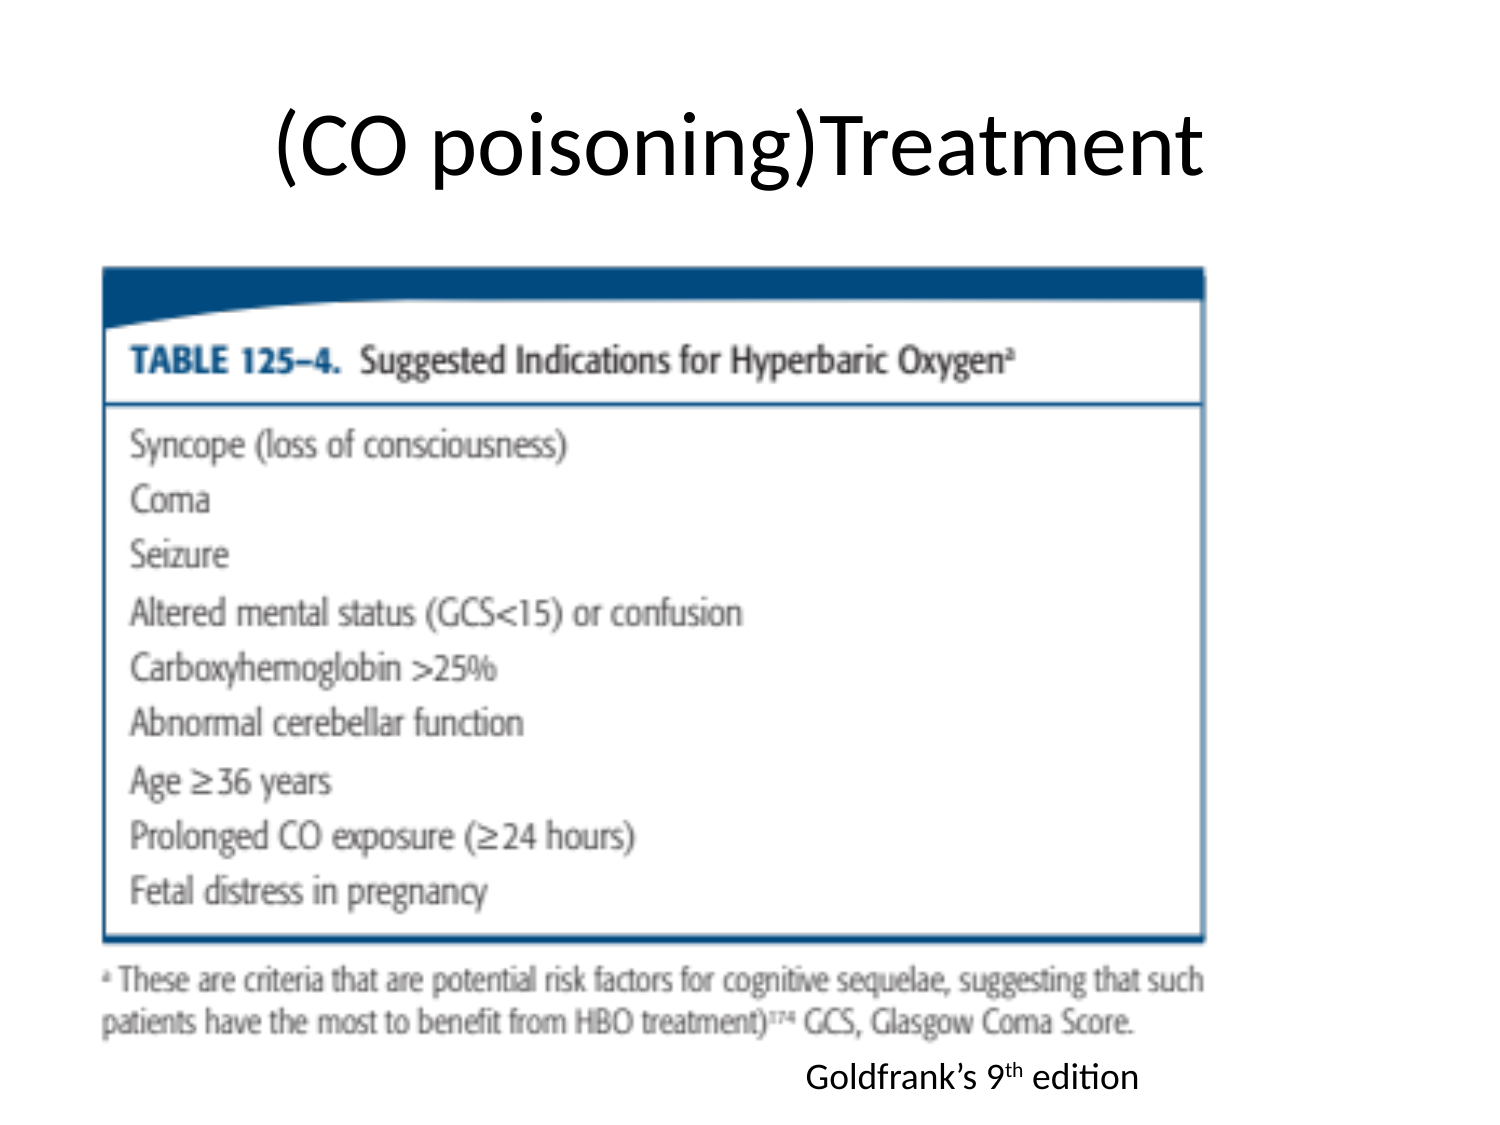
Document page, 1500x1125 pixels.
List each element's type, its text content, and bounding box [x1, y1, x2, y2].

title (CO poisoning)Treatment [75, 45, 1425, 233]
text_box Goldfrank’s 9th edition [790, 1044, 1377, 1104]
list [74, 257, 1240, 1077]
